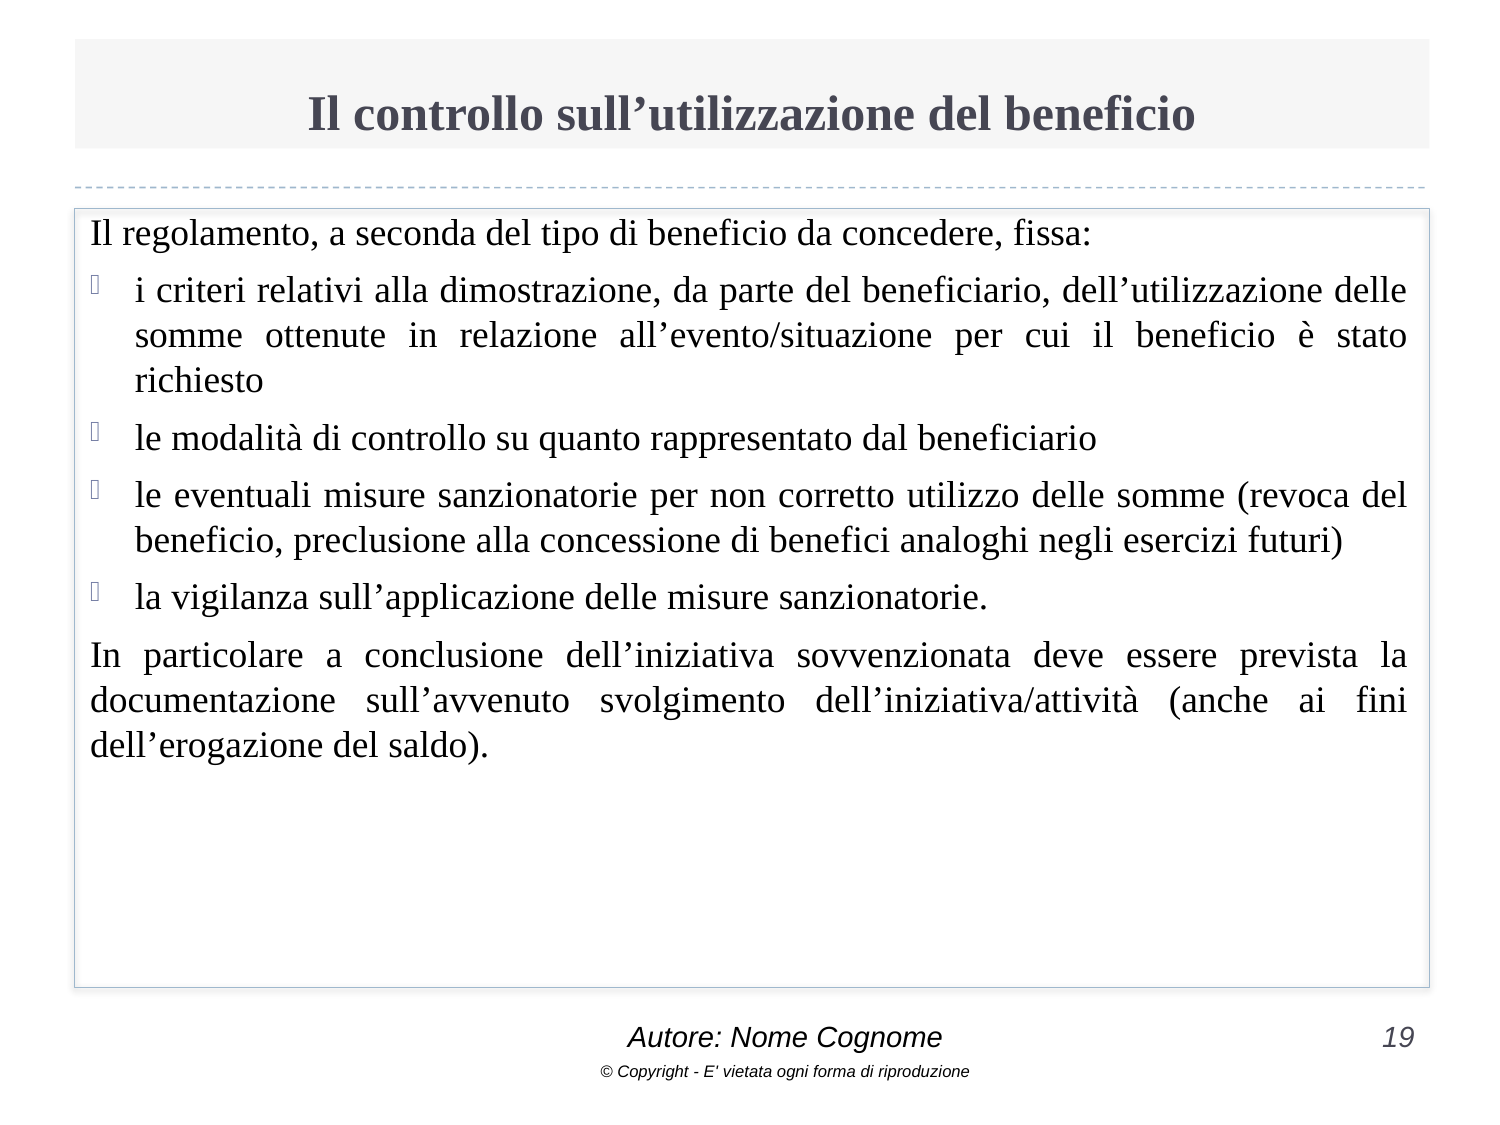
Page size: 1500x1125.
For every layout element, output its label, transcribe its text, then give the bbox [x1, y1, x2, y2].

title Il controllo sull’utilizzazione del beneficio [75, 39, 1430, 149]
list Il regolamento, a seconda del tipo di beneficio da concedere, fissa: i criteri relativi alla dimostrazione, da parte del beneficiario, dell’utilizzazione delle somme ottenute in relazione all’evento/situazione per cui il beneficio è stato richiesto le modalità di controllo su quanto rappresentato dal beneficiario le eventuali misure sanzionatorie per non corretto utilizzo delle somme (revoca del beneficio, preclusione alla concessione di benefici analoghi negli esercizi futuri) la vigilanza sull’applicazione delle misure sanzionatorie. In particolare a conclusione dell’iniziativa sovvenzionata deve essere prevista la documentazione sull’avvenuto svolgimento dell’iniziativa/attività (anche ai fini dell’erogazione del saldo). [75, 200, 1425, 988]
